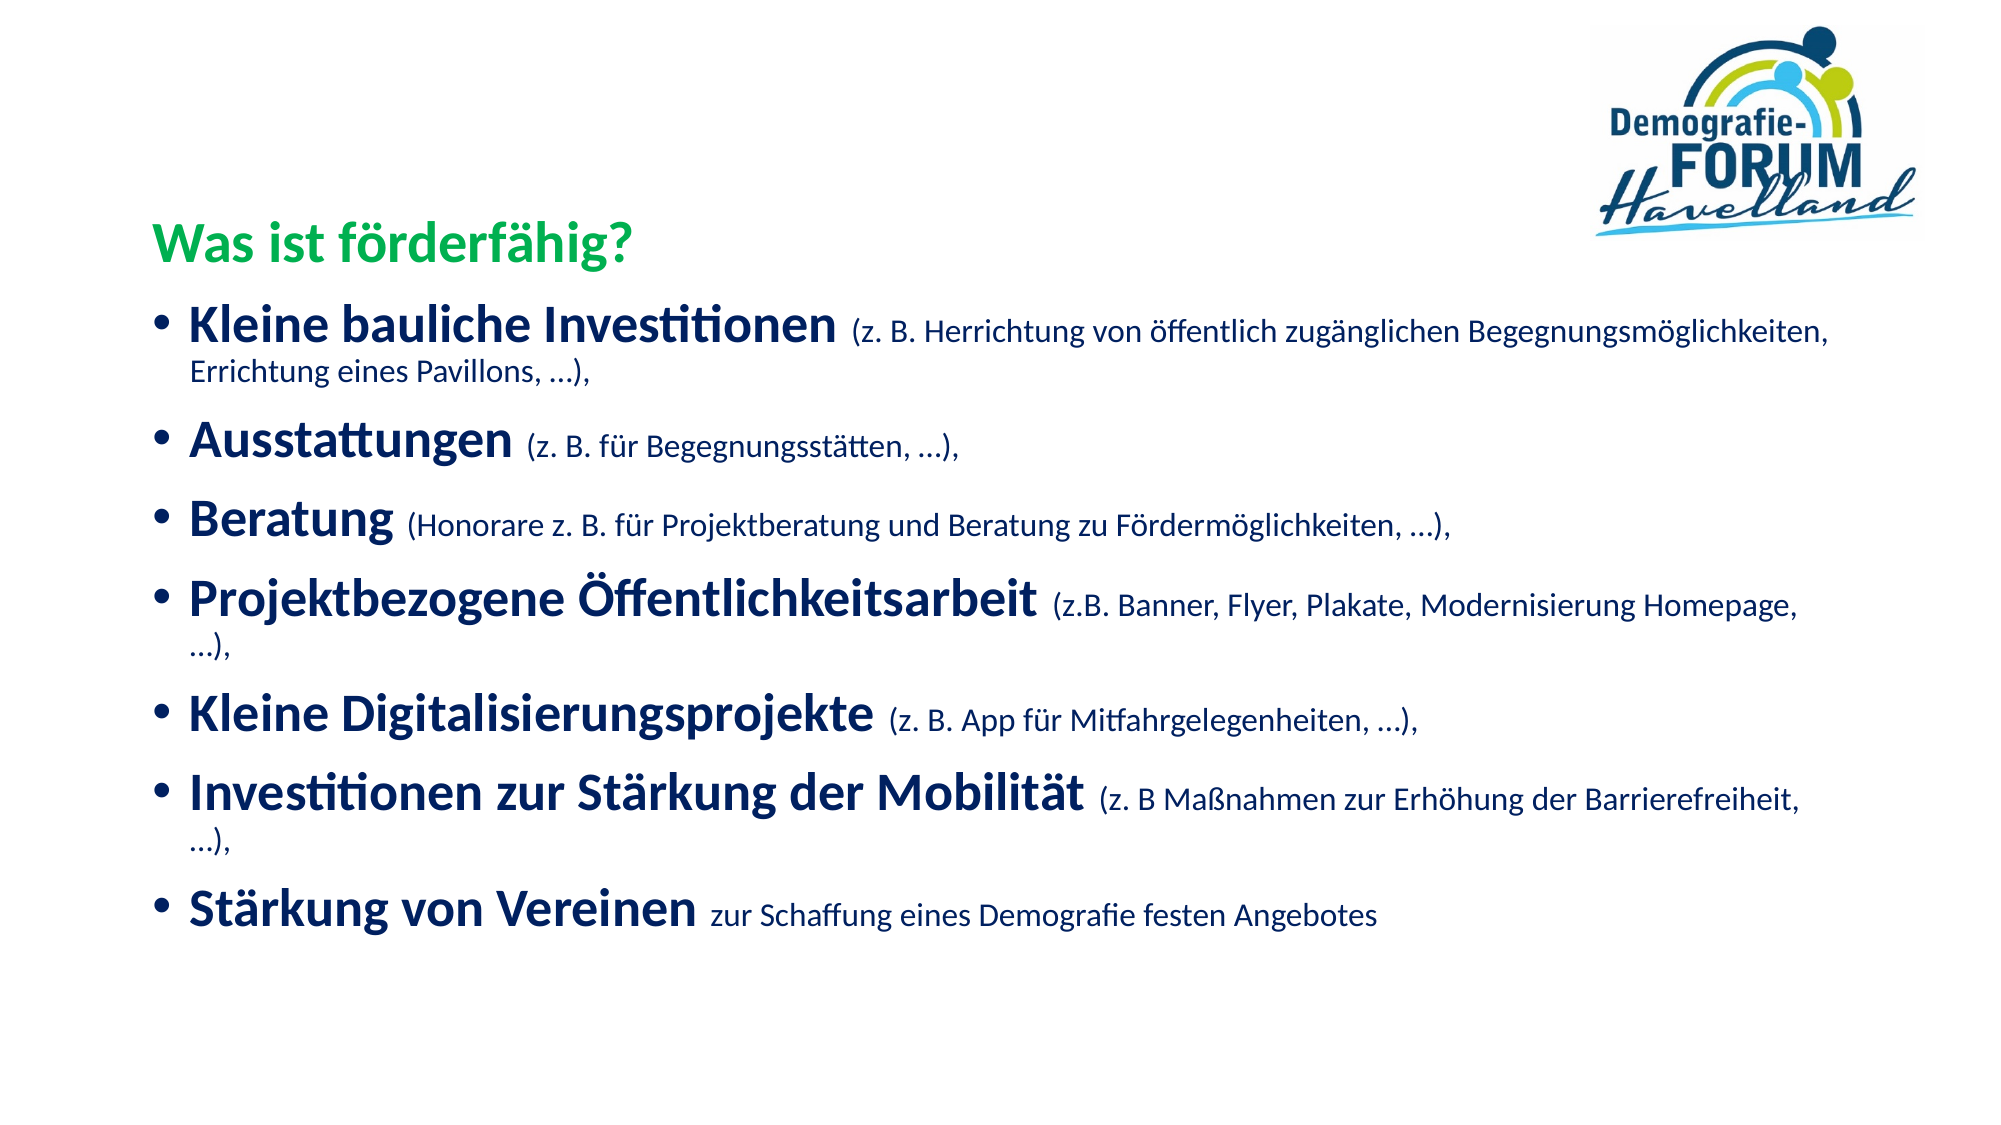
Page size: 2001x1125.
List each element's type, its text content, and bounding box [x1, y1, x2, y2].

picture [1590, 25, 1925, 241]
list Was ist förderfähig? Kleine bauliche Investitionen (z. B. Herrichtung von öffentlich zugänglichen Begegnungsmöglichkeiten, Errichtung eines Pavillons, …), Ausstattungen (z. B. für Begegnungsstätten, …), Beratung (Honorare z. B. für Projektberatung und Beratung zu Fördermöglichkeiten, …), Projektbezogene Öffentlichkeitsarbeit (z.B. Banner, Flyer, Plakate, Modernisierung Homepage, …), Kleine Digitalisierungsprojekte (z. B. App für Mitfahrgelegenheiten, …), Investitionen zur Stärkung der Mobilität (z. B Maßnahmen zur Erhöhung der Barrierefreiheit, …), Stärkung von Vereinen zur Schaffung eines Demografie festen Angebotes [137, 113, 1863, 1014]
